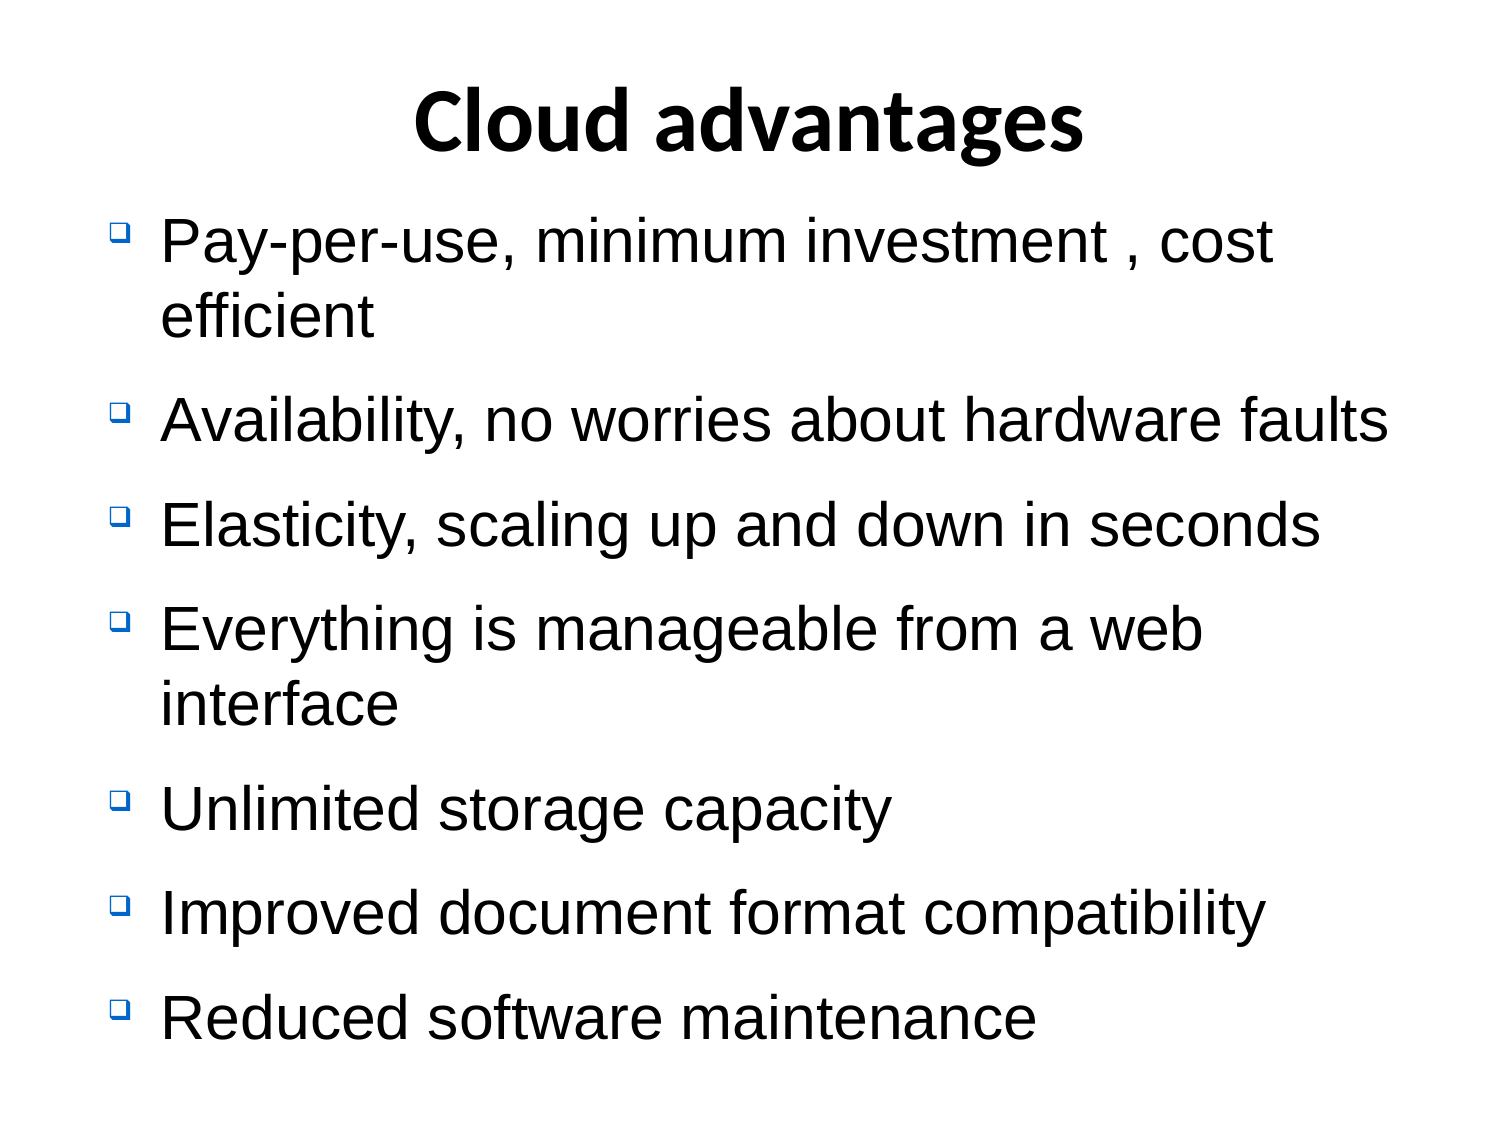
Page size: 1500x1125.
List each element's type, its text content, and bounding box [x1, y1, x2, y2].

title Cloud advantages [75, 20, 1425, 192]
list Pay-per-use, minimum investment , cost efficient Availability, no worries about hardware faults Elasticity, scaling up and down in seconds Everything is manageable from a web interface Unlimited storage capacity Improved document format compatibility Reduced software maintenance [75, 192, 1425, 1012]
